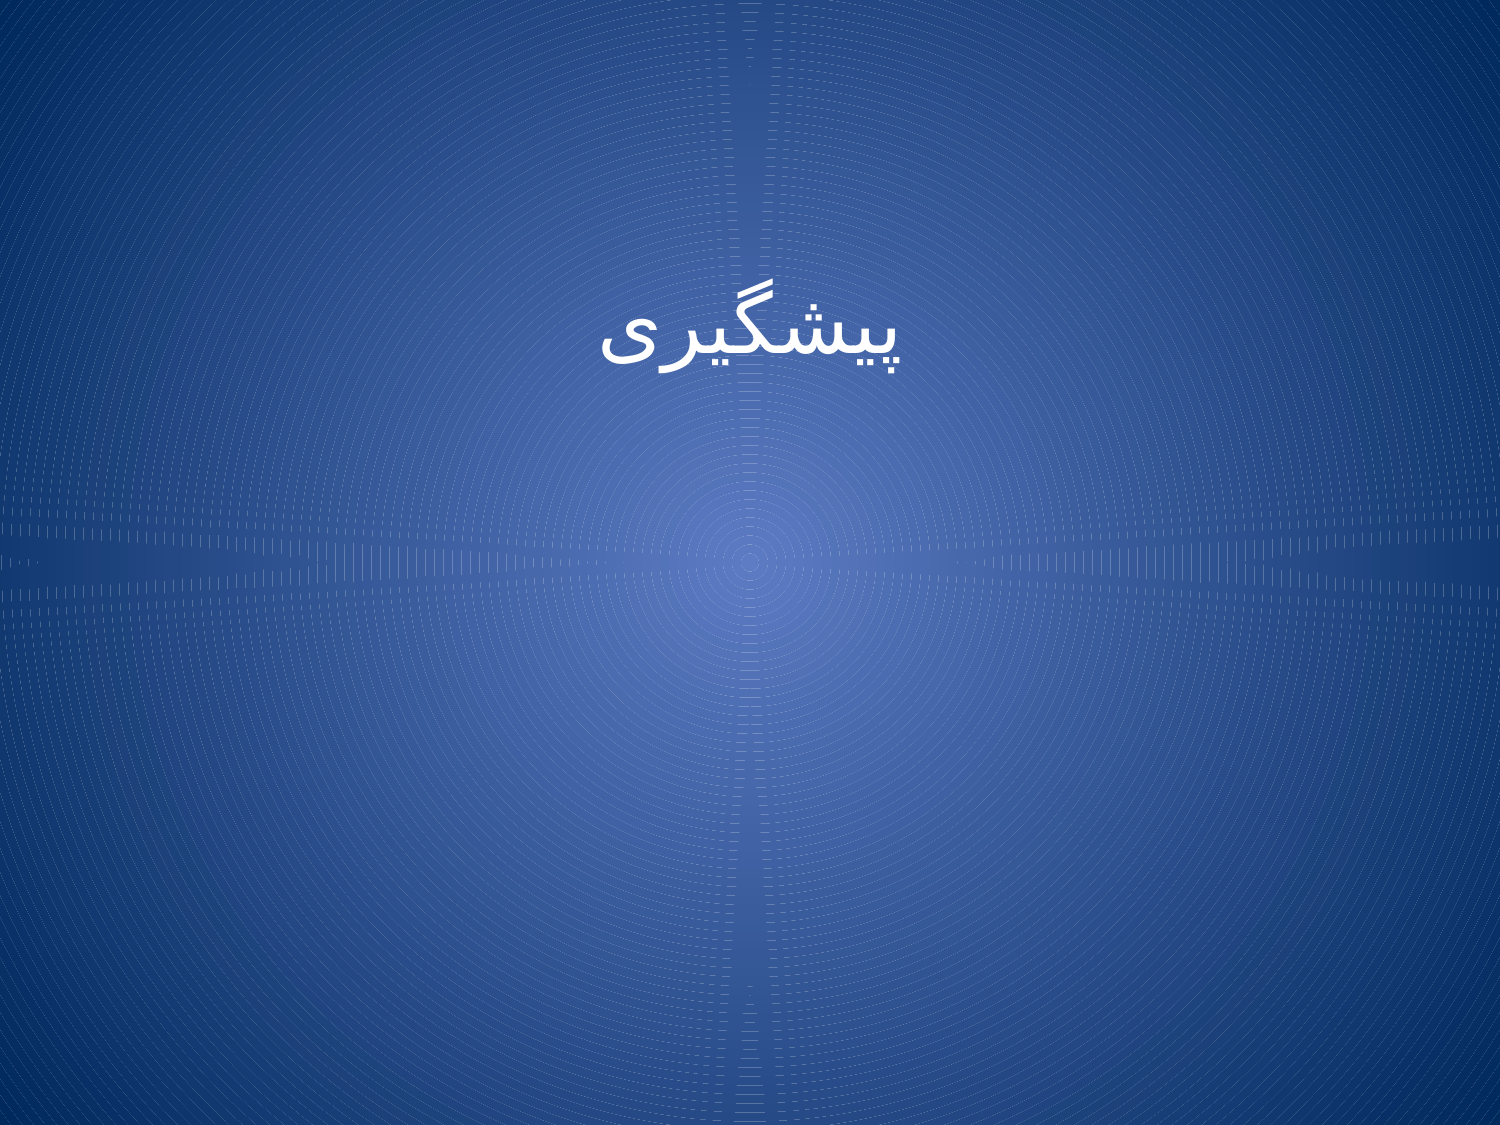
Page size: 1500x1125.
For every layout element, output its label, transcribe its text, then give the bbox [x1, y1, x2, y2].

list پیشگیری [75, 262, 1425, 1005]
